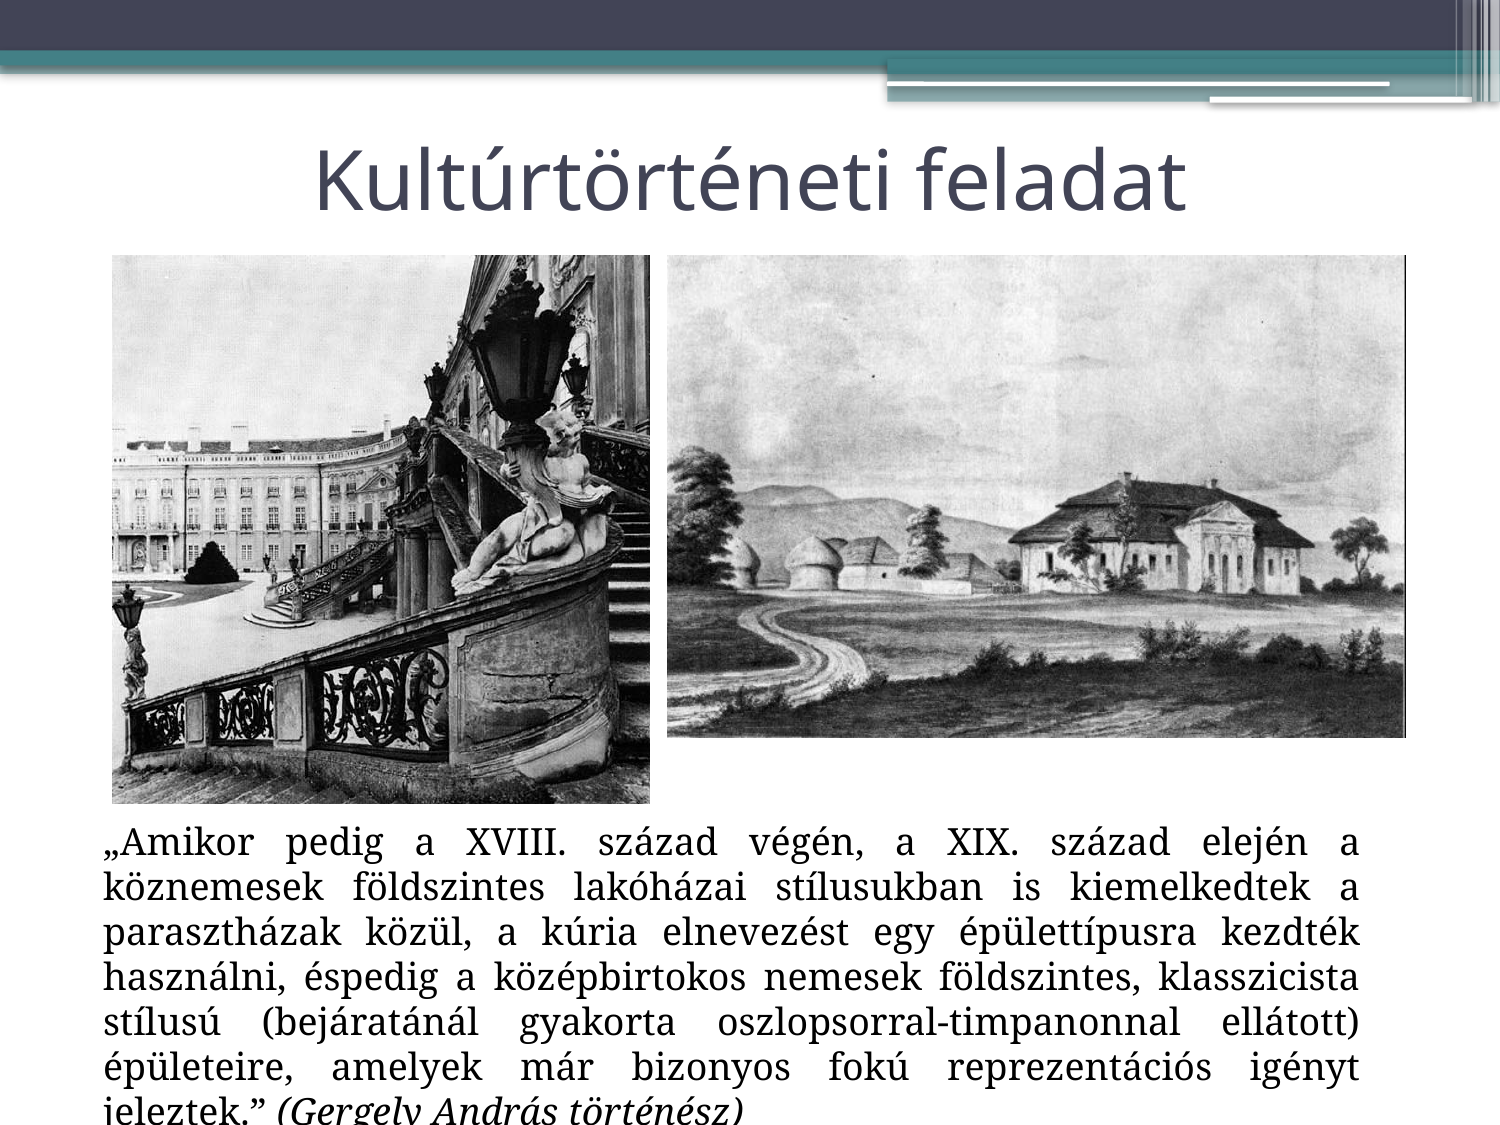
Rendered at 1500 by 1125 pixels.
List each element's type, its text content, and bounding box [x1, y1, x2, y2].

text_box „Amikor pedig a XVIII. század végén, a XIX. század elején a köznemesek földszintes lakóházai stílusukban is kiemelkedtek a parasztházak közül, a kúria elnevezést egy épülettípusra kezdték használni, éspedig a középbirtokos nemesek földszintes, klasszicista stílusú (bejáratánál gyakorta oszlopsorral-timpanonnal ellátott) épületeire, amelyek már bizonyos fokú reprezentációs igényt jeleztek.” (Gergely András történész) [88, 810, 1376, 1125]
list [111, 255, 651, 804]
title Kultúrtörténeti feladat [75, 90, 1425, 265]
picture [667, 255, 1407, 739]
